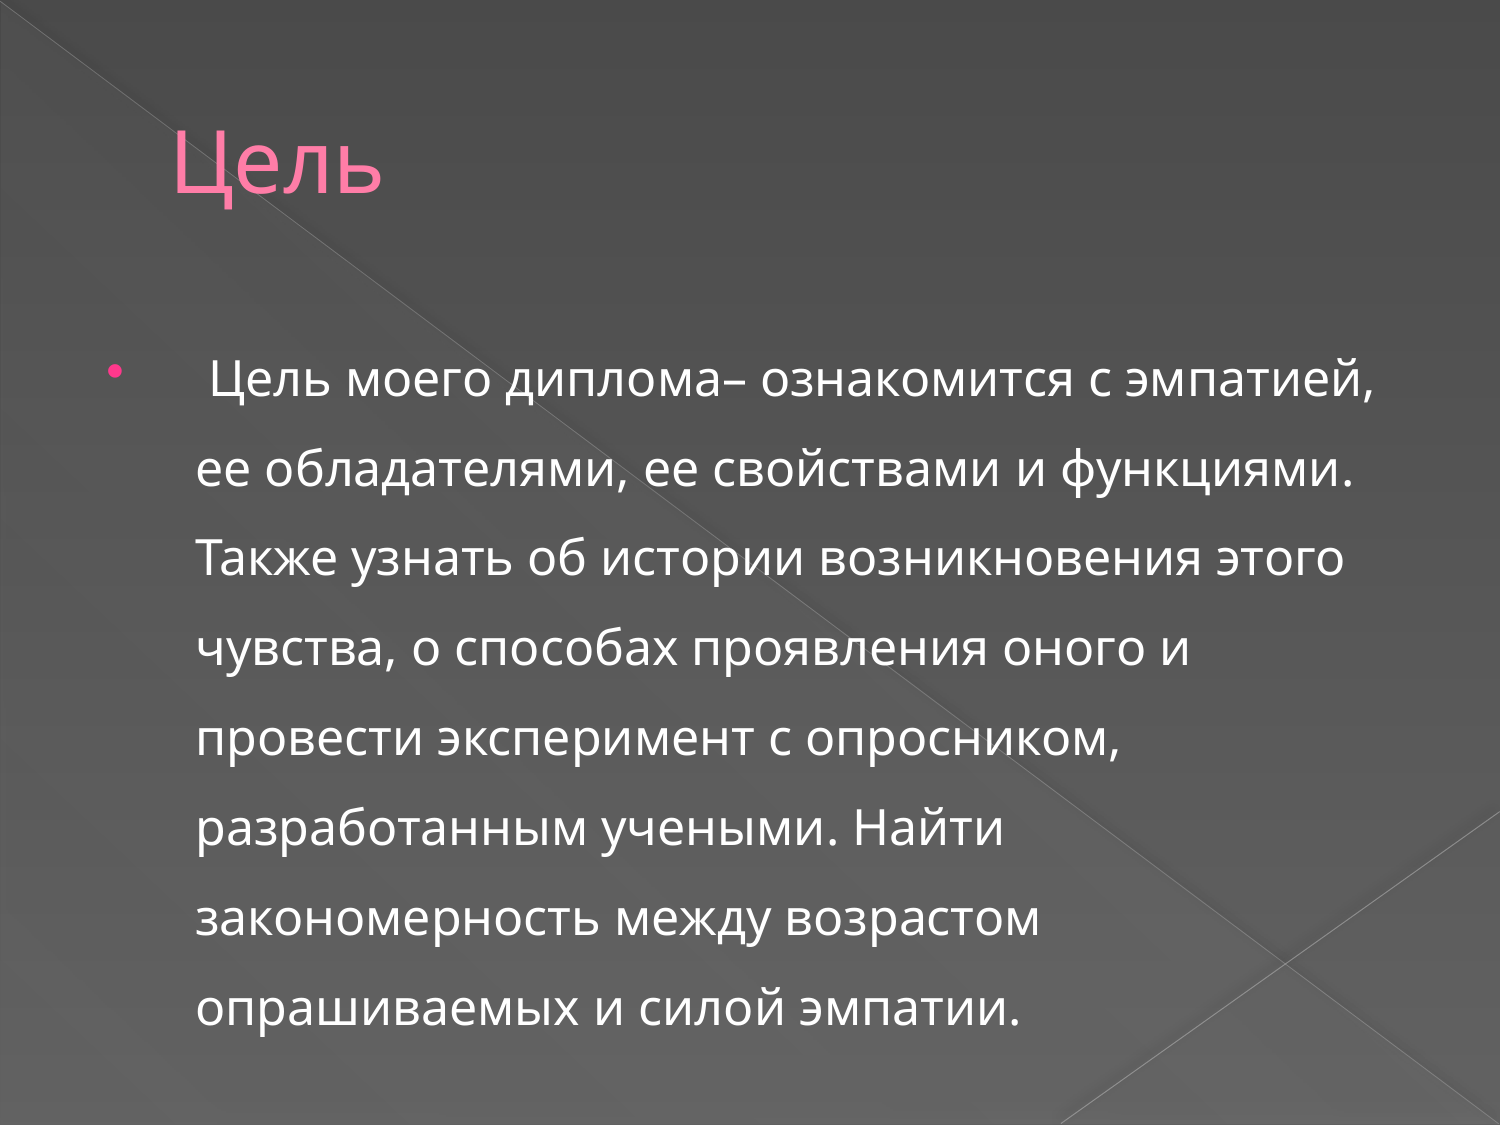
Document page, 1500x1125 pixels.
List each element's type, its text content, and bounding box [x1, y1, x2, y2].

list Цель моего диплома– ознакомится с эмпатией, ее обладателями, ее свойствами и функциями. Также узнать об истории возникновения этого чувства, о способах проявления оного и провести эксперимент с опросником, разработанным учеными. Найти закономерность между возрастом опрашиваемых и силой эмпатии. [75, 308, 1425, 1059]
title Цель [75, 43, 1425, 274]
